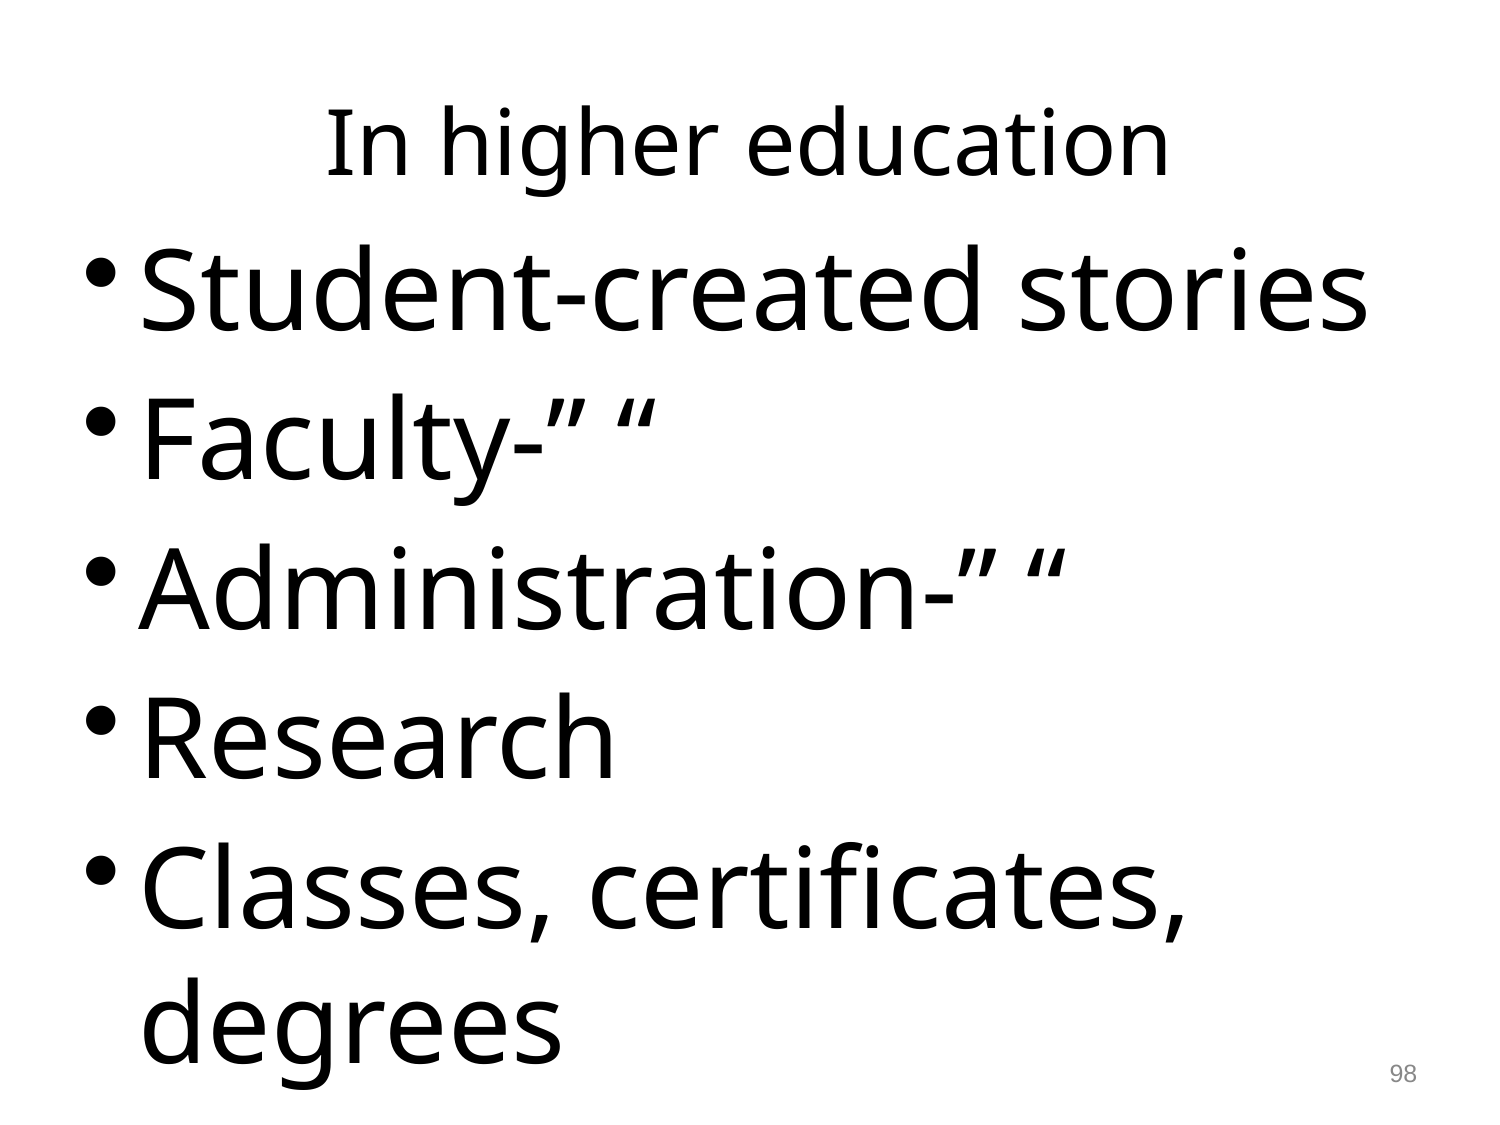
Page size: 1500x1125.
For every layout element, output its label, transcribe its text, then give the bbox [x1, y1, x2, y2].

subtitle Student-created stories Faculty-” “ Administration-” “ Research Classes, certificates, degrees [74, 209, 1426, 1074]
title In higher education [74, 14, 1426, 209]
slide_number 98 [1379, 1049, 1426, 1096]
